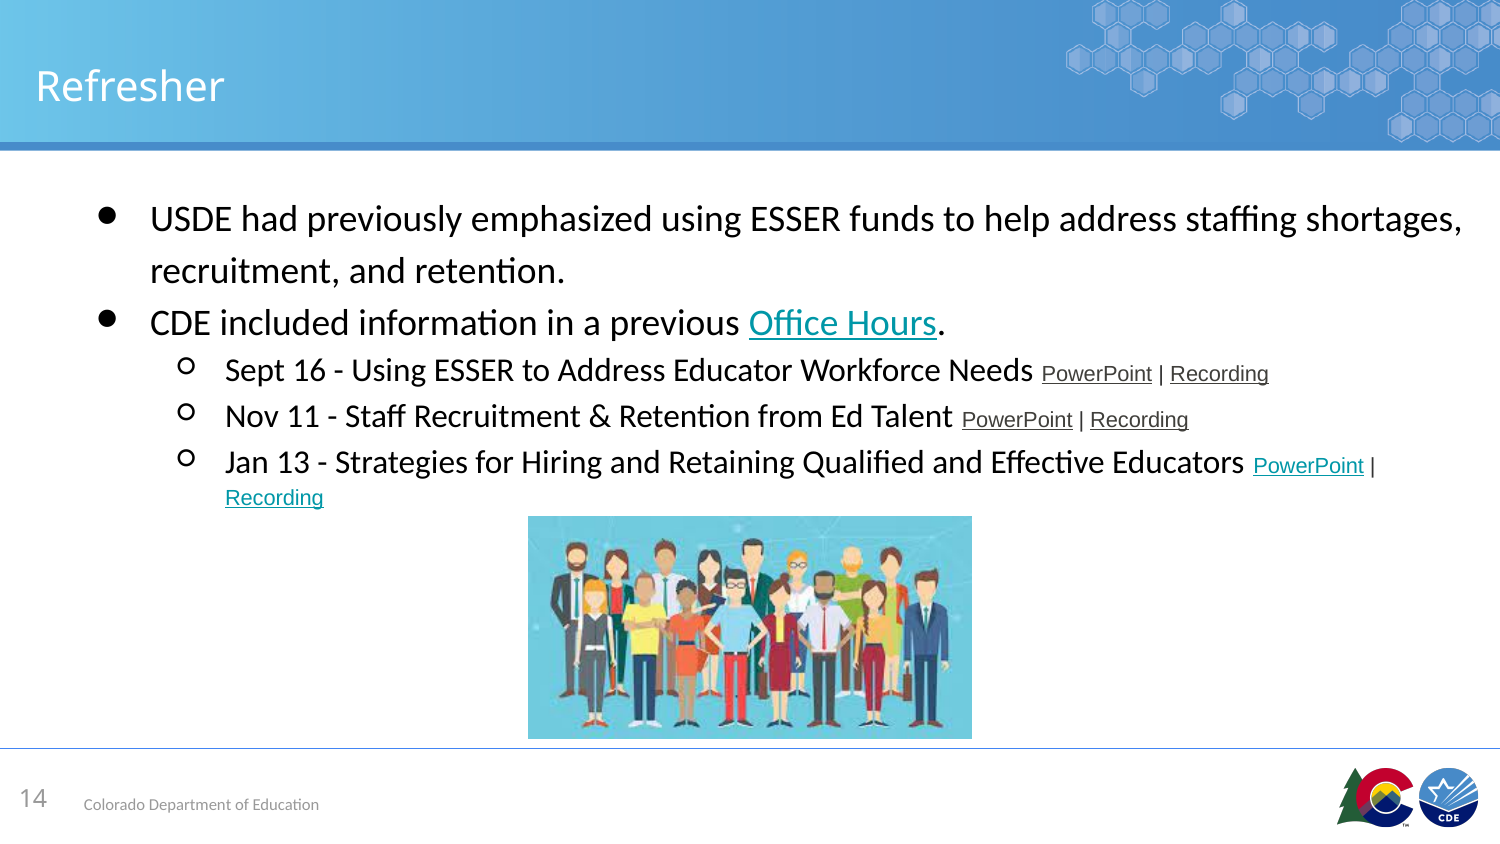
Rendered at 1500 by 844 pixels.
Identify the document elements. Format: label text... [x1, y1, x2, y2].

list USDE had previously emphasized using ESSER funds to help address staffing shortages, recruitment, and retention. CDE included information in a previous Office Hours. Sept 16 - Using ESSER to Address Educator Workforce Needs PowerPoint | Recording Nov 11 - Staff Recruitment & Retention from Ed Talent PowerPoint | Recording Jan 13 - Strategies for Hiring and Retaining Qualified and Effective Educators PowerPoint | Recording [75, 187, 1473, 712]
title Refresher [34, 37, 1433, 132]
picture [1336, 767, 1479, 828]
picture [527, 516, 972, 739]
slide_number 14 [18, 776, 76, 823]
picture [0, 0, 1500, 151]
